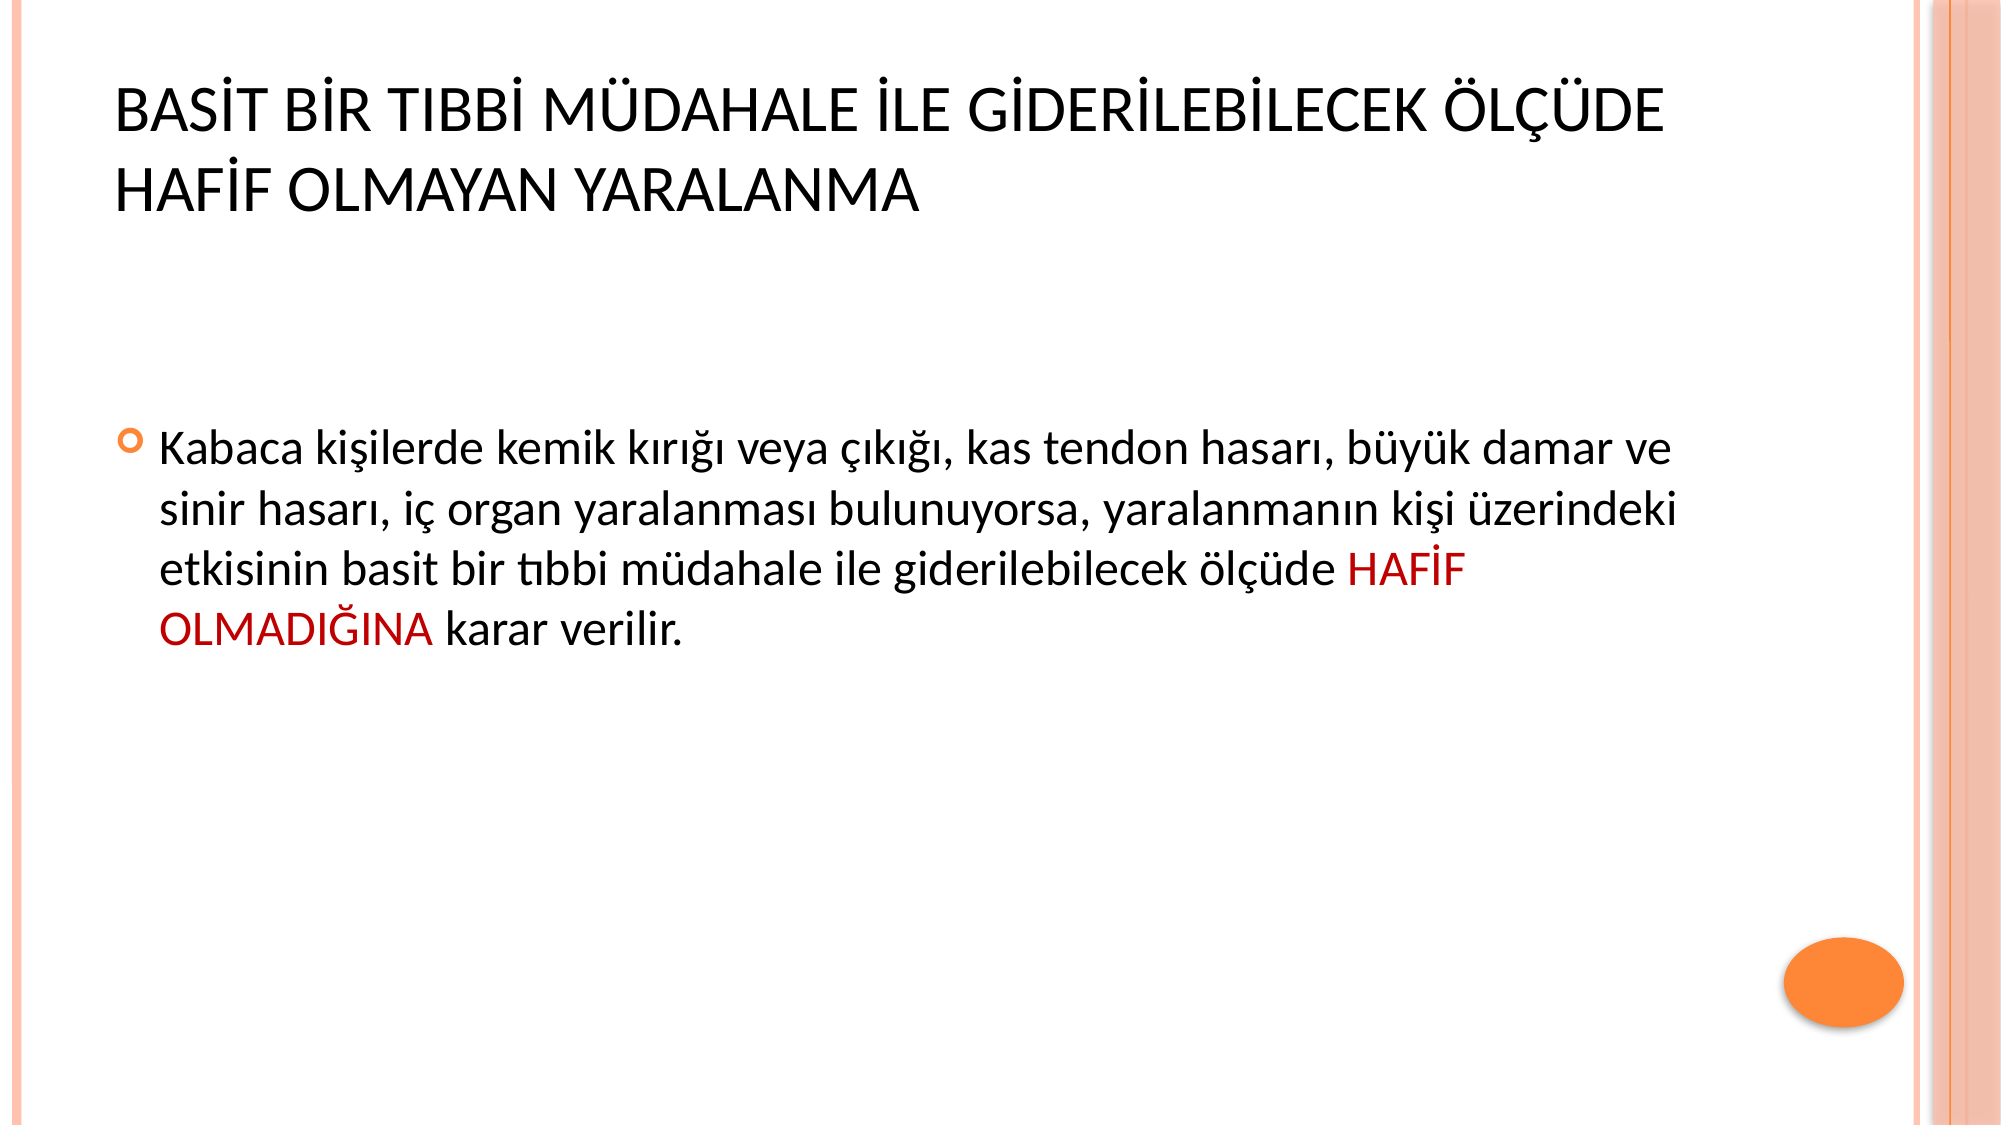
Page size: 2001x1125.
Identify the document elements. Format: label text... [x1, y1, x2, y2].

title Basit bir tıbbi müdahale ile giderilebilecek ölçüde hafif olmayan yaralanma [99, 45, 1734, 233]
list Kabaca kişilerde kemik kırığı veya çıkığı, kas tendon hasarı, büyük damar ve sinir hasarı, iç organ yaralanması bulunuyorsa, yaralanmanın kişi üzerindeki etkisinin basit bir tıbbi müdahale ile giderilebilecek ölçüde HAFİF OLMADIĞINA karar verilir. [99, 262, 1734, 1062]
